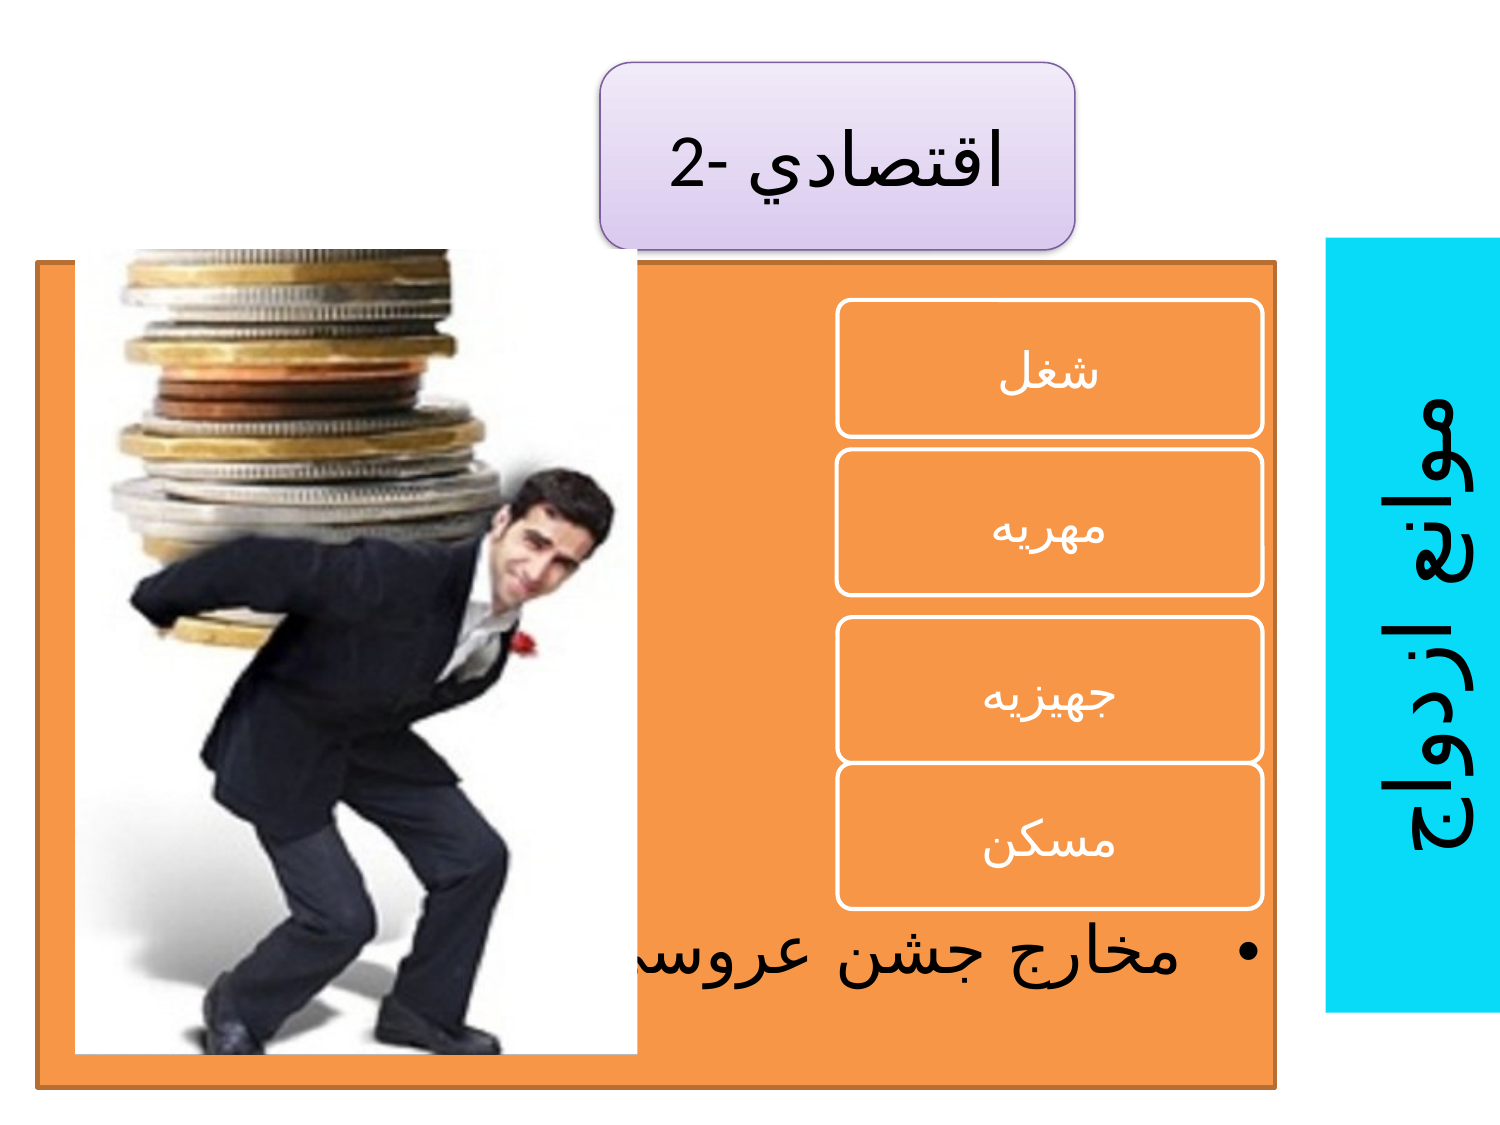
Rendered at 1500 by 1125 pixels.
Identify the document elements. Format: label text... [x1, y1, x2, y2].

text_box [837, 762, 1263, 910]
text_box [837, 299, 1263, 438]
picture [74, 249, 638, 1055]
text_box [836, 449, 1263, 596]
list مخارج جشن عروسي [35, 260, 1277, 1090]
text_box موانع ازدواج [1324, 235, 1500, 1015]
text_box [837, 616, 1263, 762]
text_box 2- اقتصادي [599, 61, 1076, 251]
